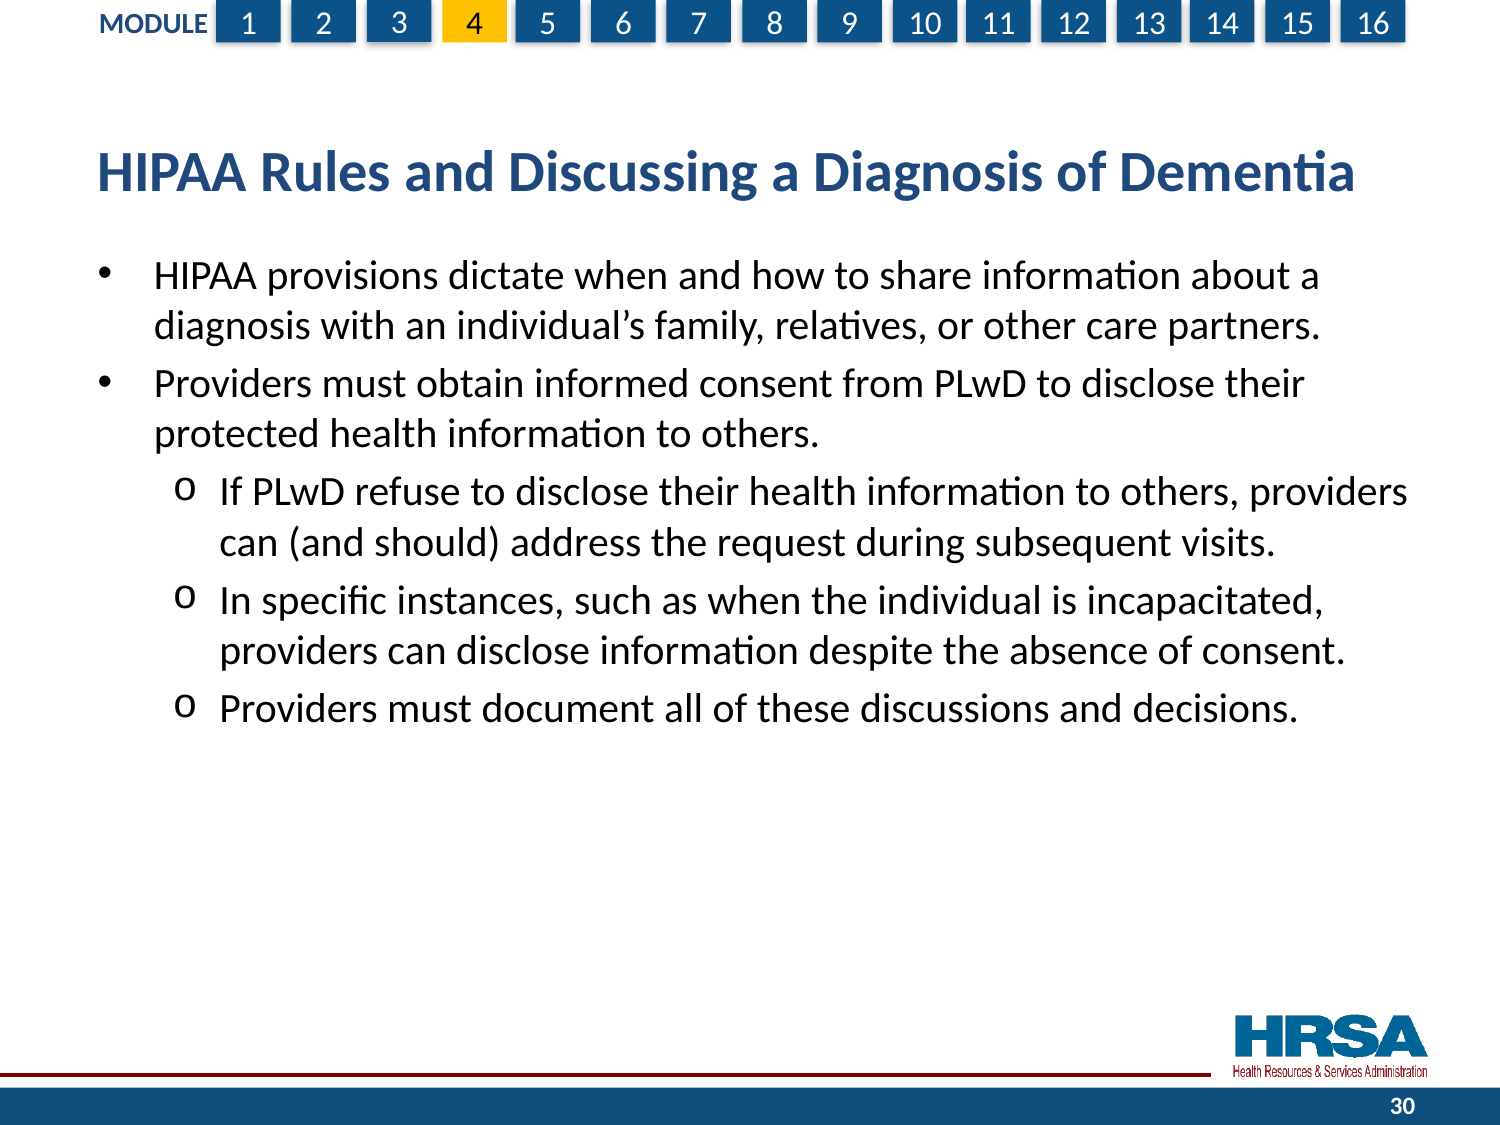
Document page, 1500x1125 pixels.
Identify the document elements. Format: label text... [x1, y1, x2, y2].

title HIPAA Rules and Discussing a Diagnosis of Dementia [82, 133, 1433, 204]
picture [1210, 1002, 1450, 1083]
list HIPAA provisions dictate when and how to share information about a diagnosis with an individual’s family, relatives, or other care partners. Providers must obtain informed consent from PLwD to disclose their protected health information to others. If PLwD refuse to disclose their health information to others, providers can (and should) address the request during subsequent visits. In specific instances, such as when the individual is incapacitated, providers can disclose information despite the absence of consent. Providers must document all of these discussions and decisions. [82, 239, 1433, 775]
